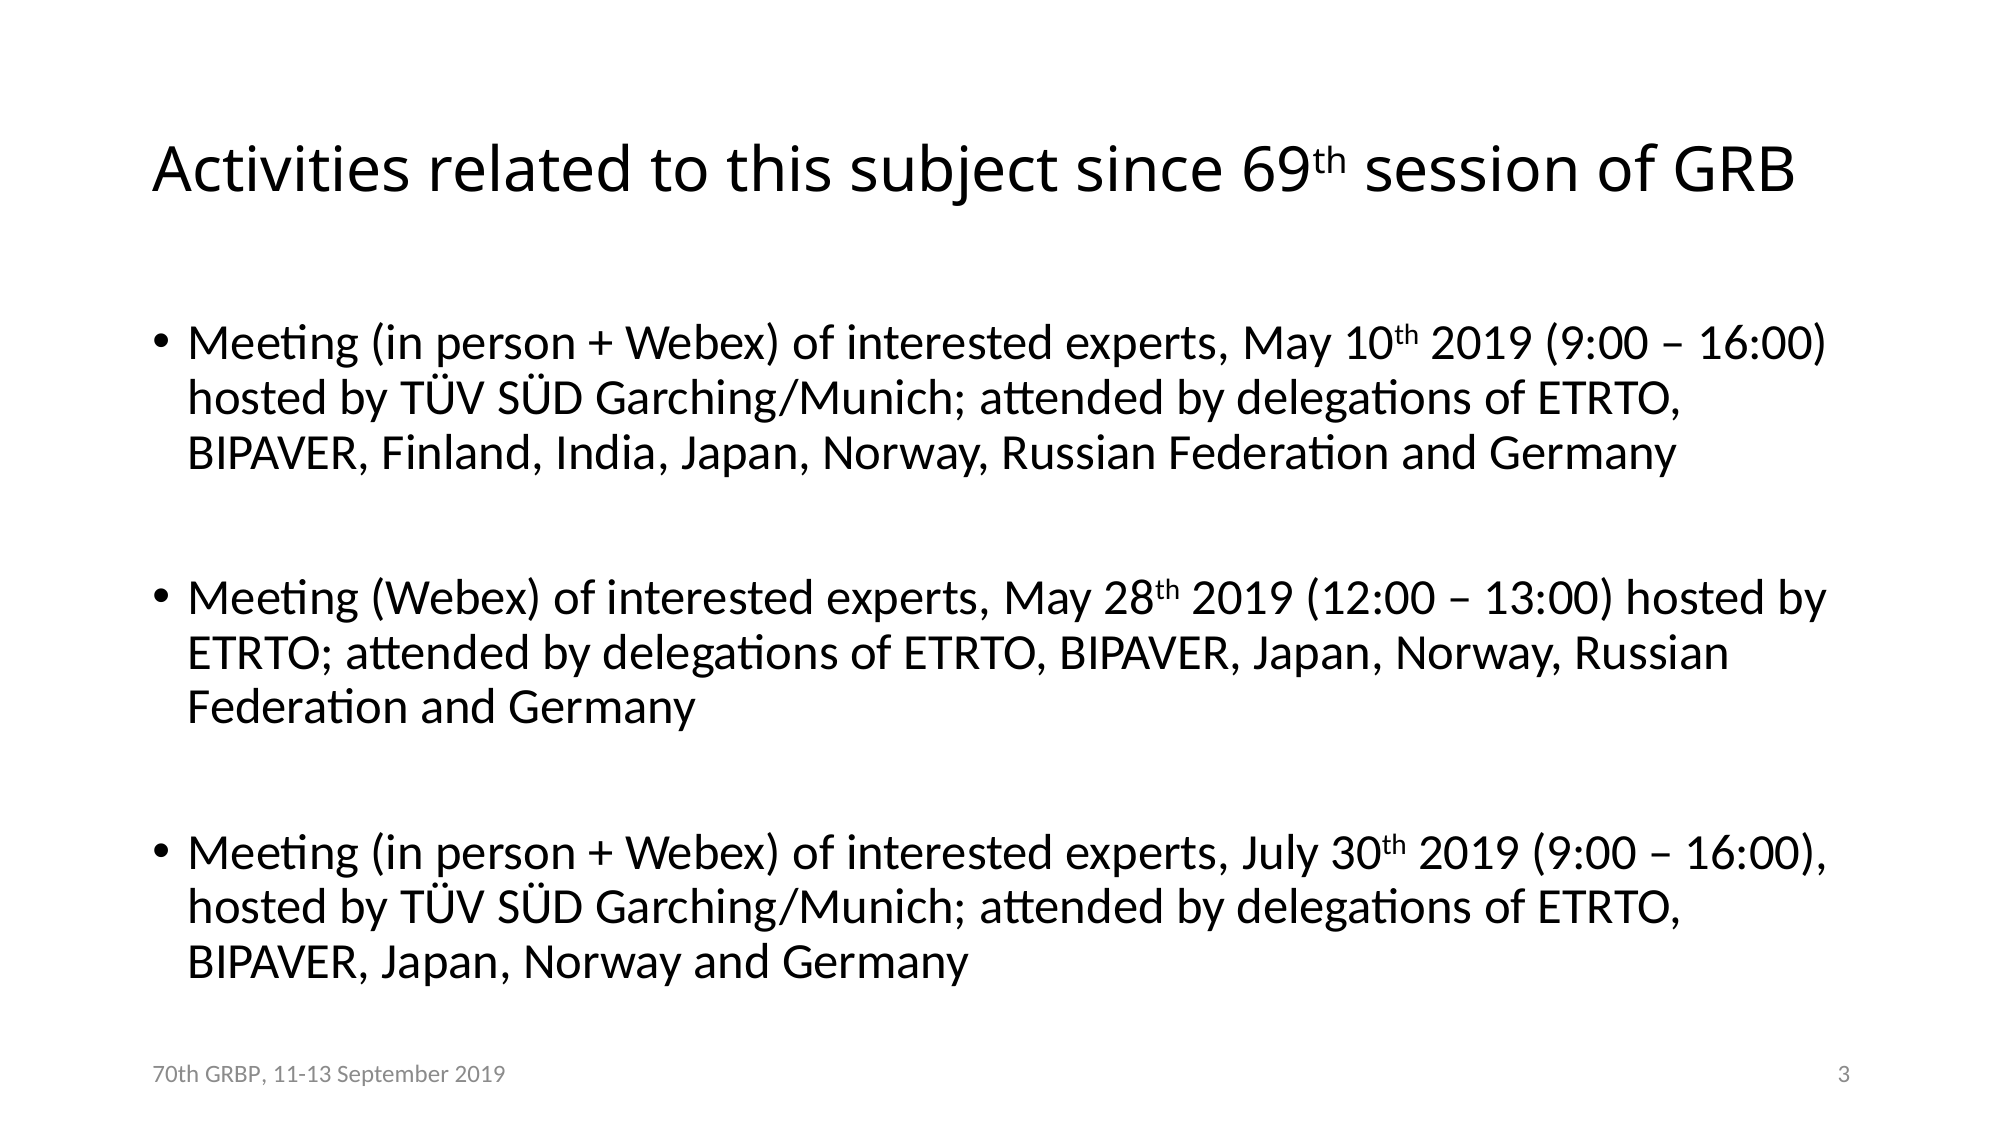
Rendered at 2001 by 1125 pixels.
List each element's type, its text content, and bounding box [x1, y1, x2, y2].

list Meeting (in person + Webex) of interested experts, May 10th 2019 (9:00 – 16:00) hosted by TÜV SÜD Garching/Munich; attended by delegations of ETRTO, BIPAVER, Finland, India, Japan, Norway, Russian Federation and Germany Meeting (Webex) of interested experts, May 28th 2019 (12:00 – 13:00) hosted by ETRTO; attended by delegations of ETRTO, BIPAVER, Japan, Norway, Russian Federation and Germany Meeting (in person + Webex) of interested experts, July 30th 2019 (9:00 – 16:00), hosted by TÜV SÜD Garching/Munich; attended by delegations of ETRTO, BIPAVER, Japan, Norway and Germany [137, 308, 1863, 1023]
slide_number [137, 1042, 588, 1103]
title Activities related to this subject since 69th session of GRB [137, 100, 1863, 308]
slide_number 3 [1190, 1042, 1866, 1103]
